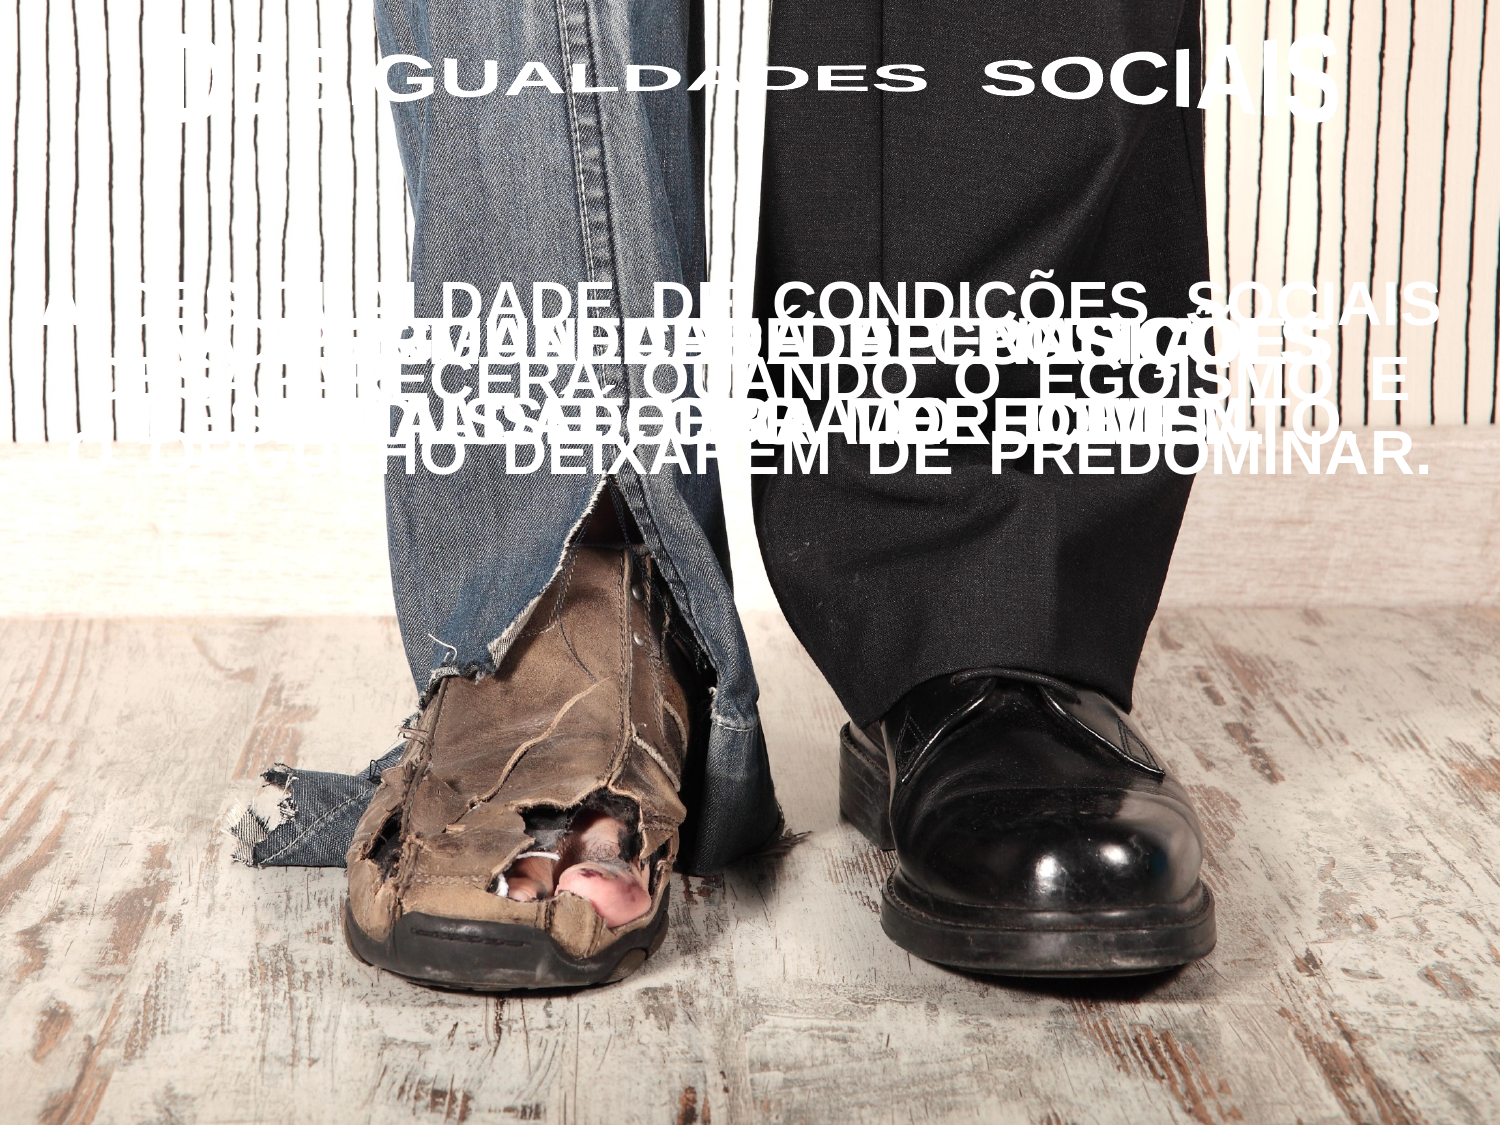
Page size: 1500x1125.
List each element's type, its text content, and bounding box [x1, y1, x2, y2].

picture [0, 495, 1500, 1125]
picture [0, 0, 1500, 255]
text_box A DESIGUALDADE DE CONDIÇÕES SOCIAIS DESAPARECERÁ QUANDO O EGOÍSMO E O ORGULHO DEIXAREM DE PREDOMINAR. [0, 255, 1500, 495]
